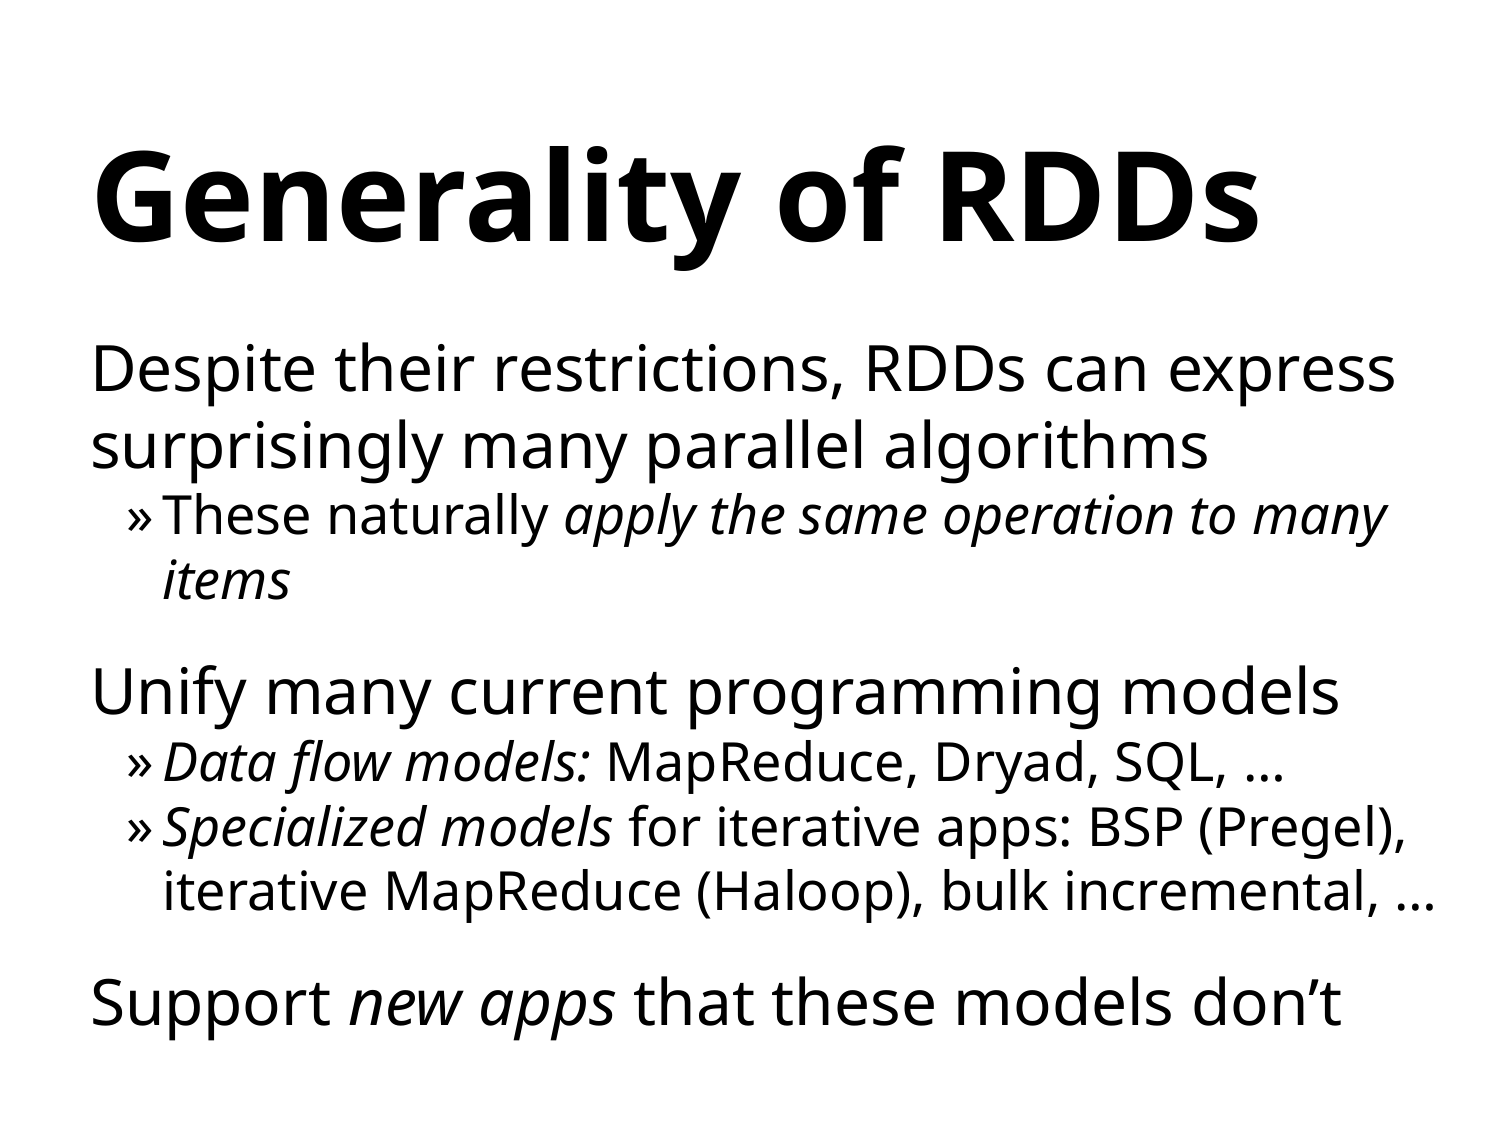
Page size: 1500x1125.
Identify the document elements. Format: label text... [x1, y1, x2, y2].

title Generality of RDDs [74, 97, 1426, 286]
list Despite their restrictions, RDDs can express surprisingly many parallel algorithms These naturally apply the same operation to many items Unify many current programming models Data flow models: MapReduce, Dryad, SQL, … Specialized models for iterative apps: BSP (Pregel), iterative MapReduce (Haloop), bulk incremental, … Support new apps that these models don’t [74, 319, 1465, 1057]
